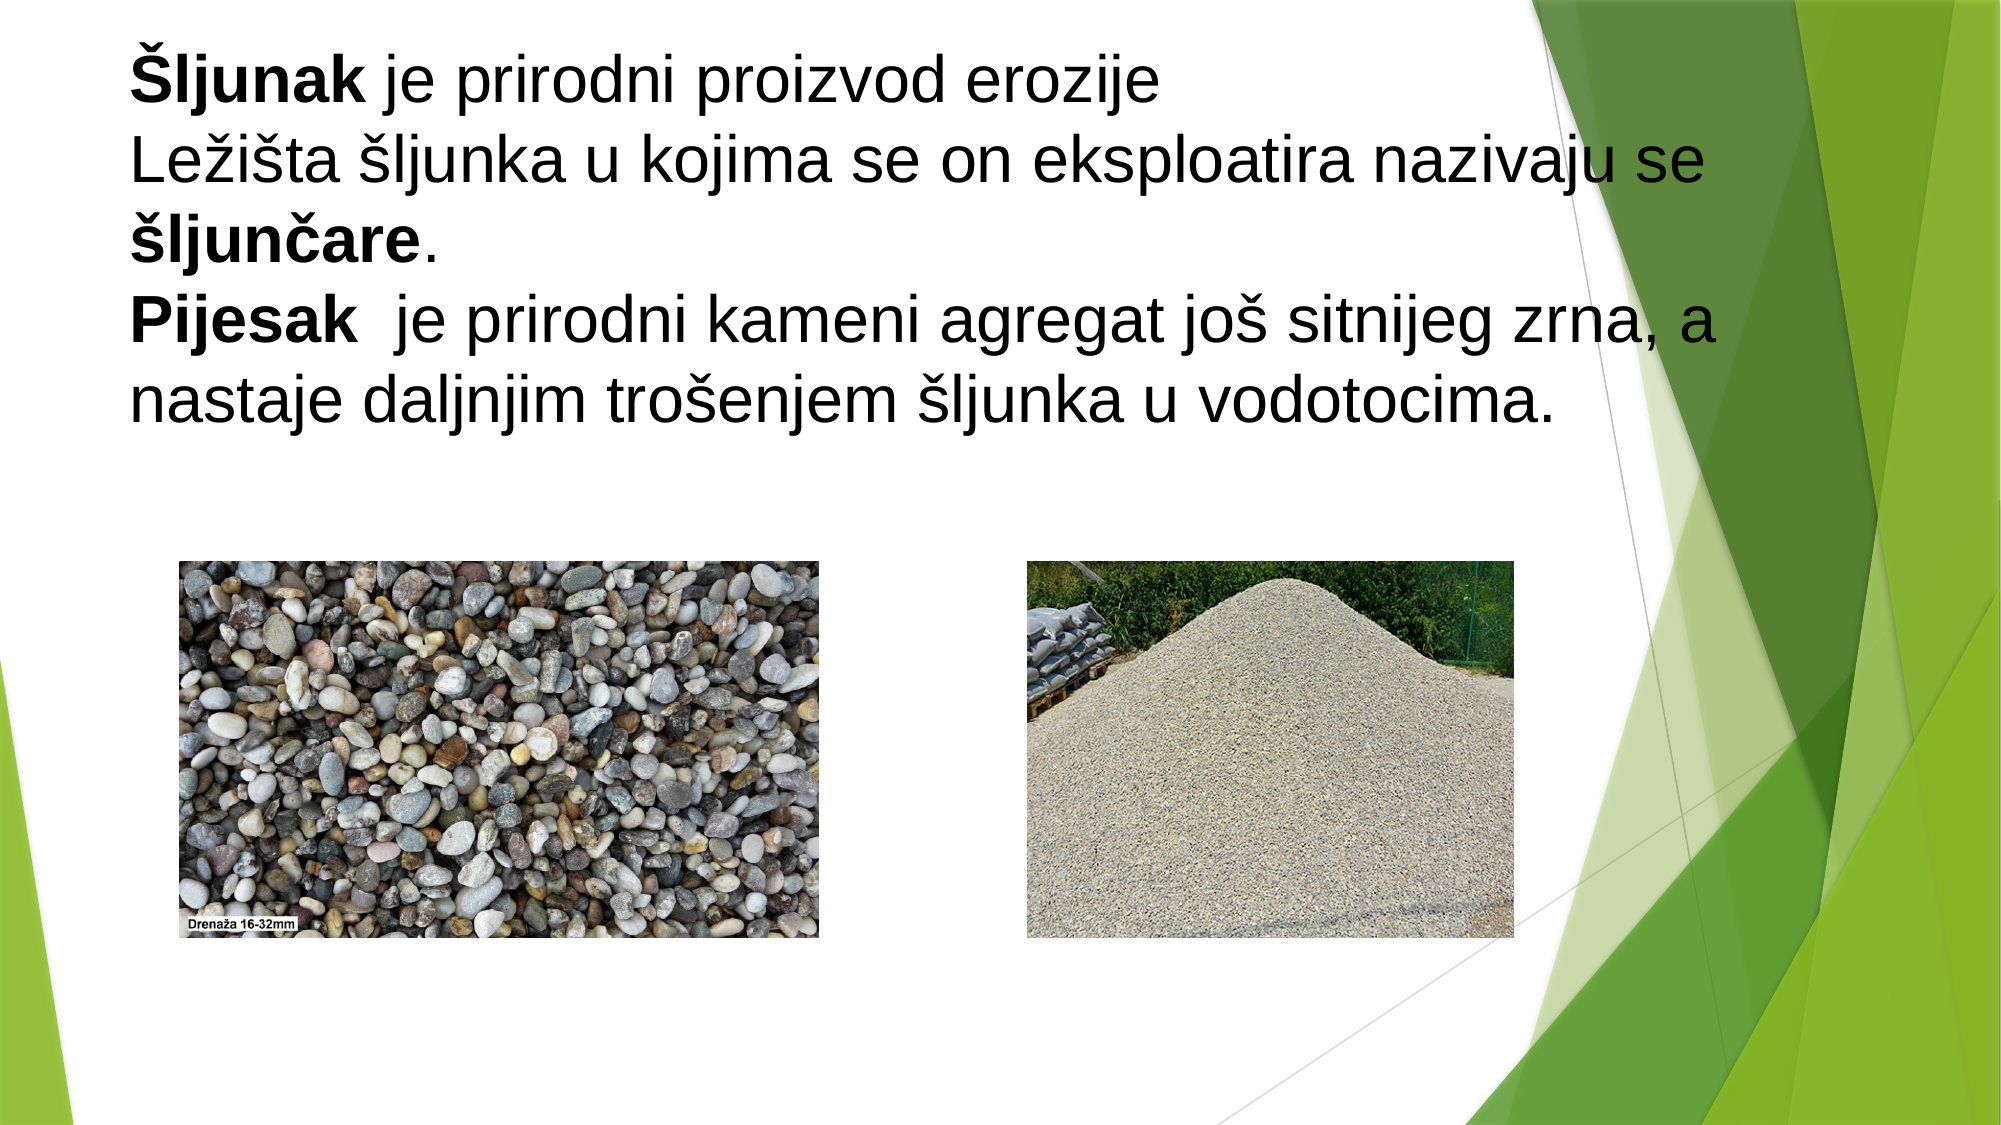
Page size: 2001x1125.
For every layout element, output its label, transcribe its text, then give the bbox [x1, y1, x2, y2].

picture [1026, 561, 1515, 938]
text_box Šljunak je prirodni proizvod erozije Ležišta šljunka u kojima se on eksploatira nazivaju se šljunčare. Pijesak je prirodni kameni agregat još sitnijeg zrna, a nastaje daljnjim trošenjem šljunka u vodotocima. [114, 28, 1747, 524]
picture [178, 561, 820, 938]
